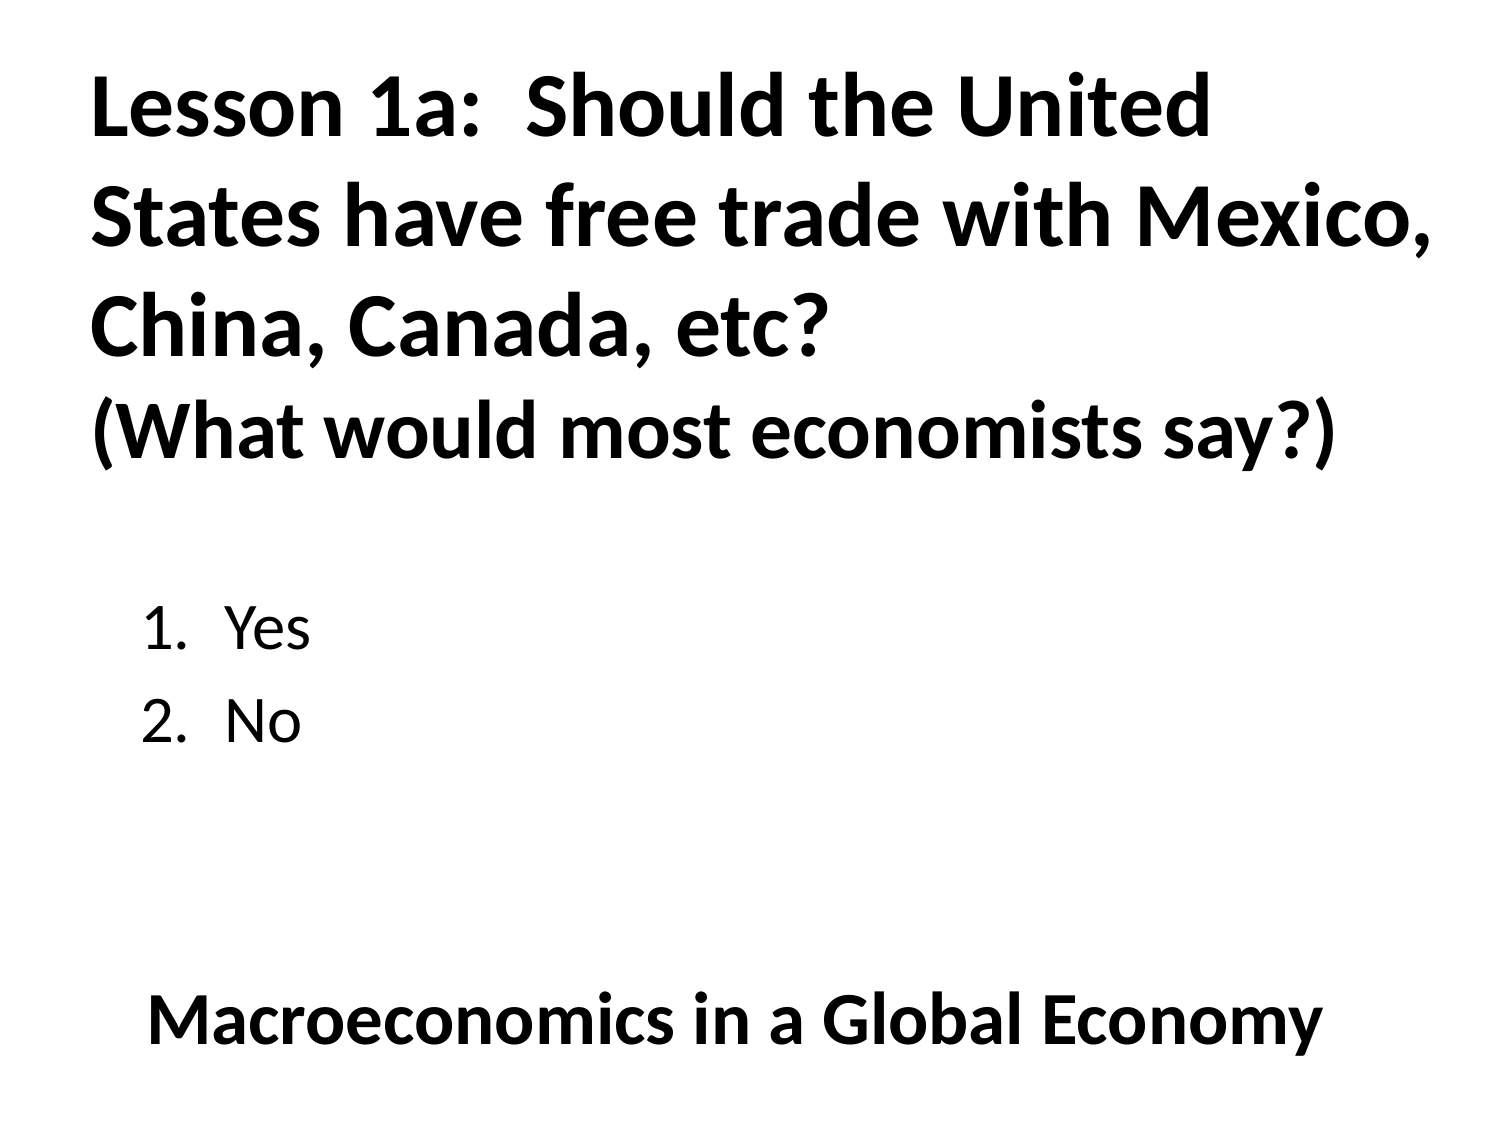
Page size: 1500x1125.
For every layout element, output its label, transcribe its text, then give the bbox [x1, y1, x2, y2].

text_box Macroeconomics in a Global Economy [131, 962, 1341, 1068]
title Lesson 1a: Should the United States have free trade with Mexico, China, Canada, etc? (What would most economists say?) [75, 45, 1463, 475]
list Yes No [125, 575, 475, 813]
